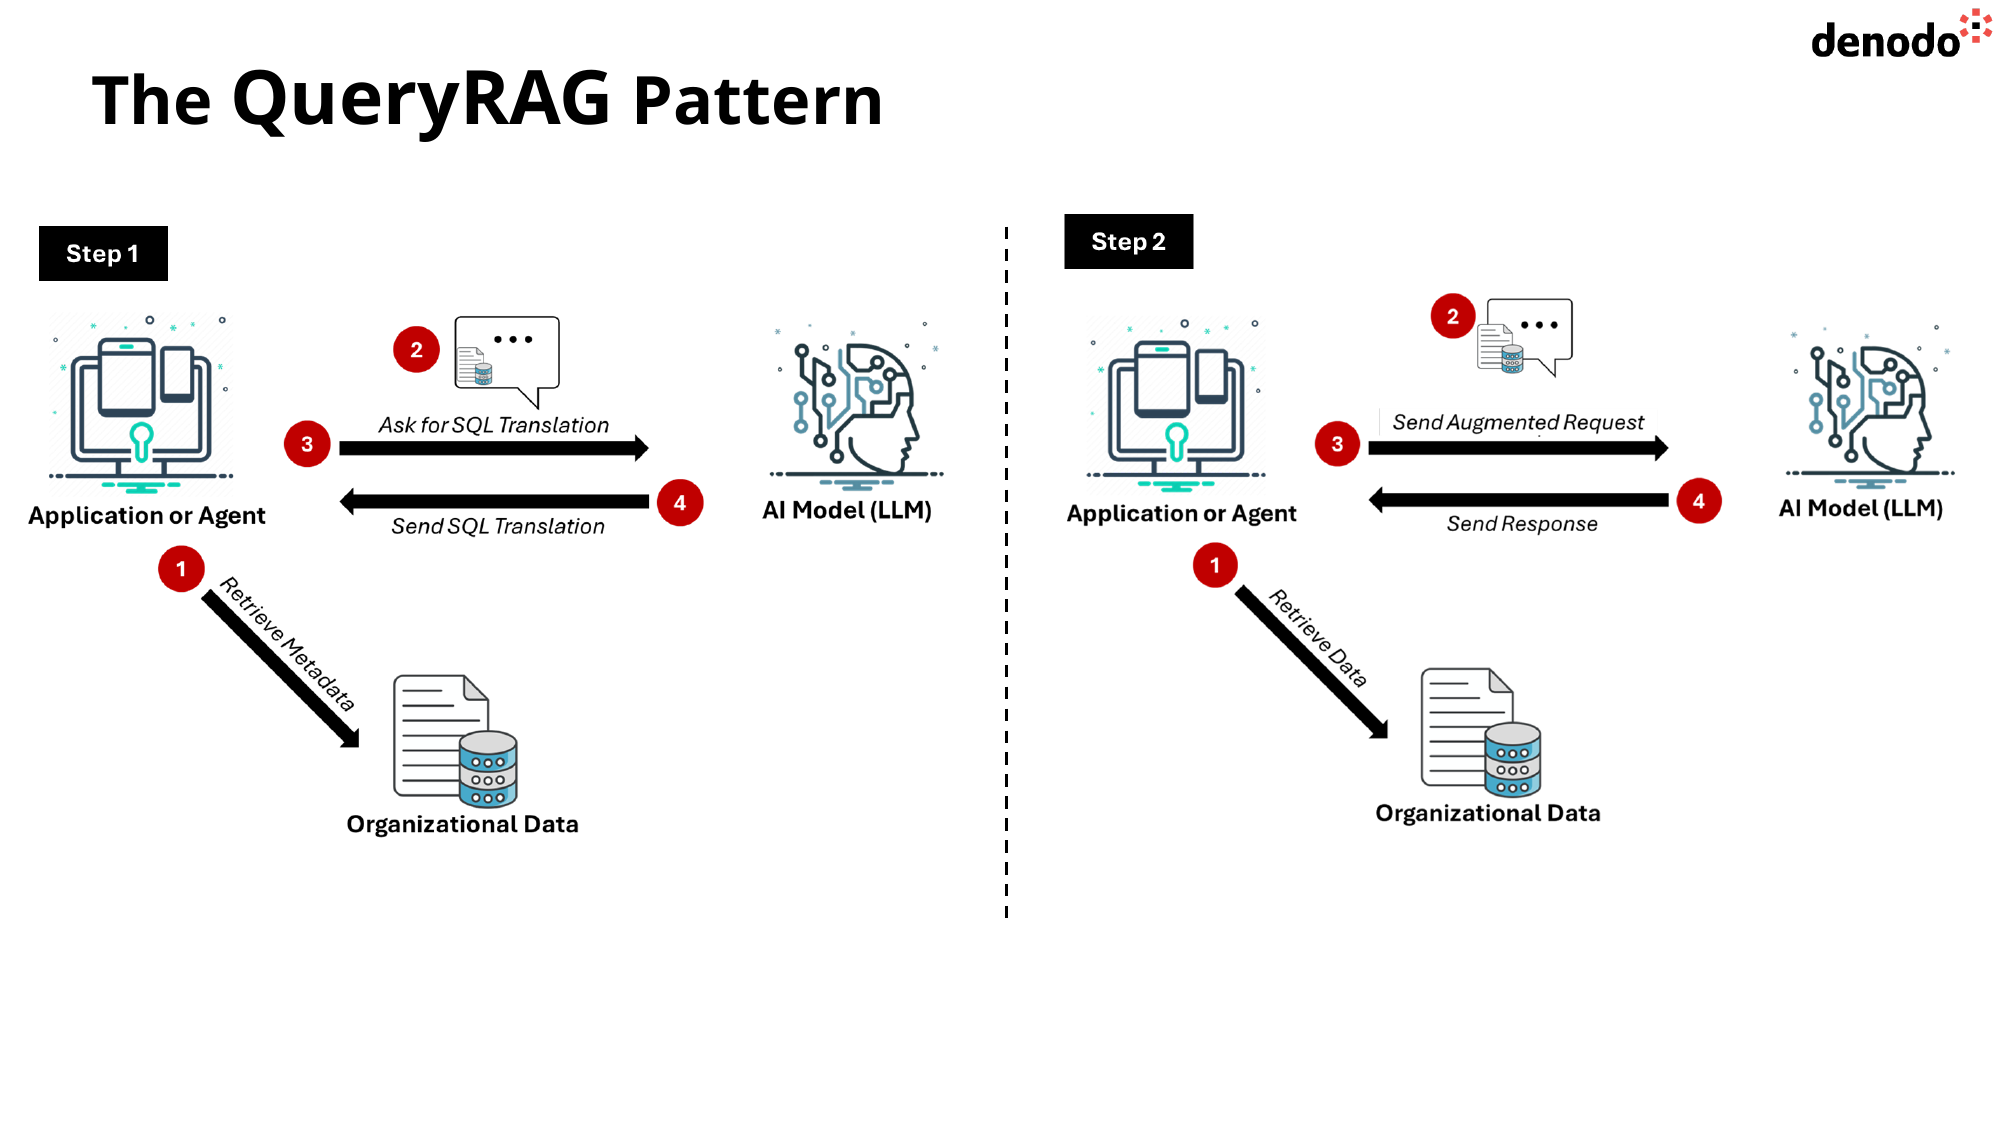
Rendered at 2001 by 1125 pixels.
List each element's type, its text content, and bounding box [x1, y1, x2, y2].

picture [1050, 214, 1959, 843]
picture [12, 226, 947, 855]
picture [1809, 0, 1995, 68]
title The QueryRAG Pattern [76, 47, 1802, 154]
